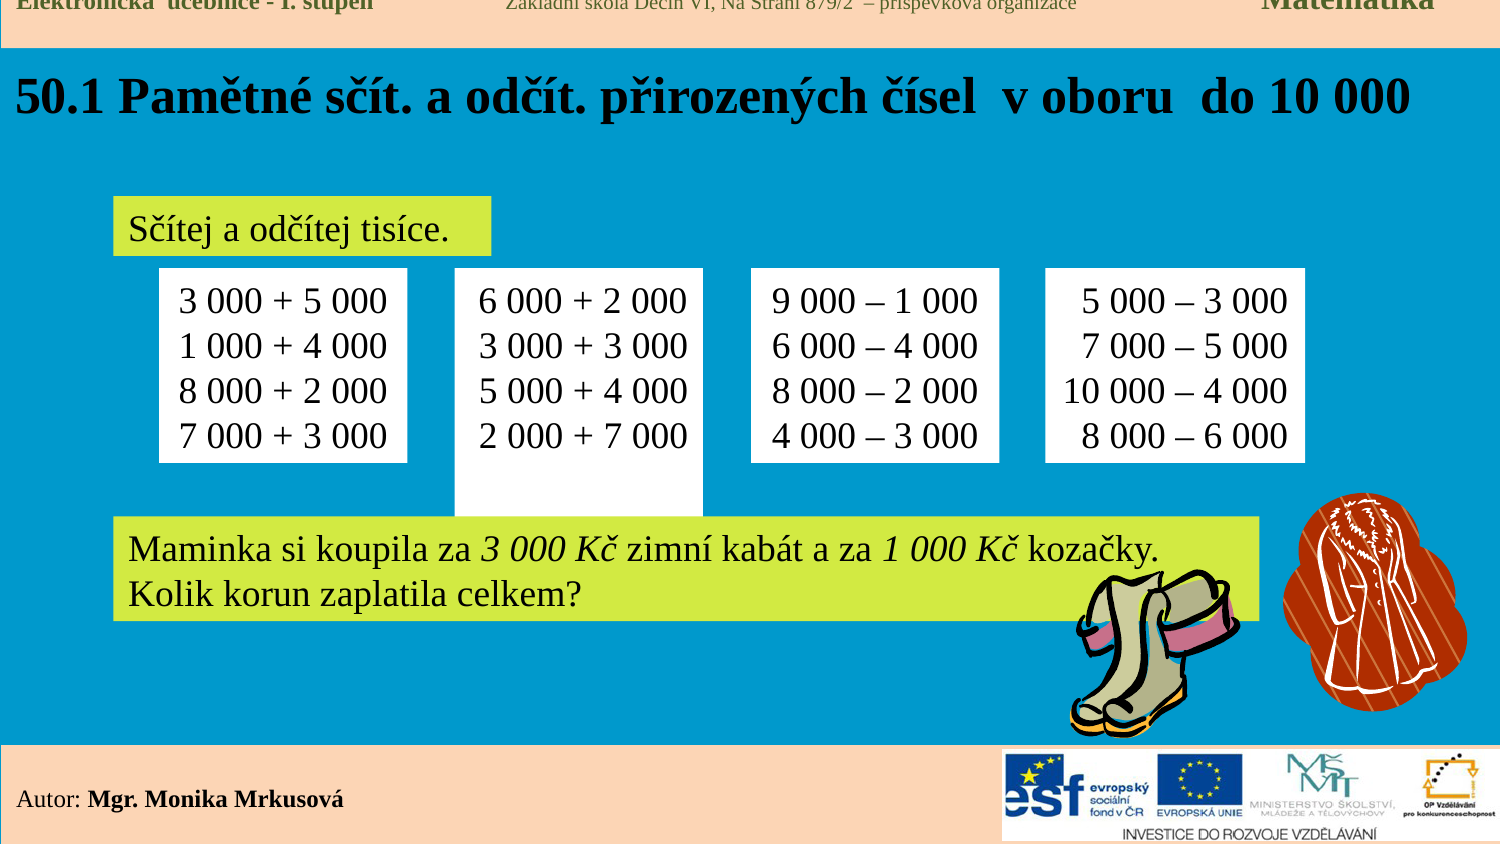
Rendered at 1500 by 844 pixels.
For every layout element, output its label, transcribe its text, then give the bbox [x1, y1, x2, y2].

text_box Sčítej a odčítej tisíce. [113, 196, 492, 256]
picture [1069, 569, 1241, 738]
picture [1284, 493, 1467, 711]
text_box 5 000 – 3 000 7 000 – 5 000 10 000 – 4 000 8 000 – 6 000 [1045, 268, 1306, 463]
text_box 3 000 + 5 000 1 000 + 4 000 8 000 + 2 000 7 000 + 3 000 [159, 268, 408, 463]
text_box Autor: Mgr. Monika Mrkusová [1, 745, 1066, 844]
text_box 9 000 – 1 000 6 000 – 4 000 8 000 – 2 000 4 000 – 3 000 [751, 268, 1000, 463]
text_box Maminka si koupila za 3 000 Kč zimní kabát a za 1 000 Kč kozačky. Kolik korun zaplatila celkem? [113, 516, 1260, 622]
text_box 6 000 + 2 000 3 000 + 3 000 5 000 + 4 000 2 000 + 7 000 [454, 268, 703, 516]
title 50.1 Pamětné sčít. a odčít. přirozených čísel v oboru do 10 000 [0, 14, 1458, 171]
picture [1002, 749, 1500, 841]
text_box Elektronická učebnice - I. stupeň Základní škola Děčín VI, Na Stráni 879/2 – příspěvková organizace Matematika [1, 0, 1500, 49]
